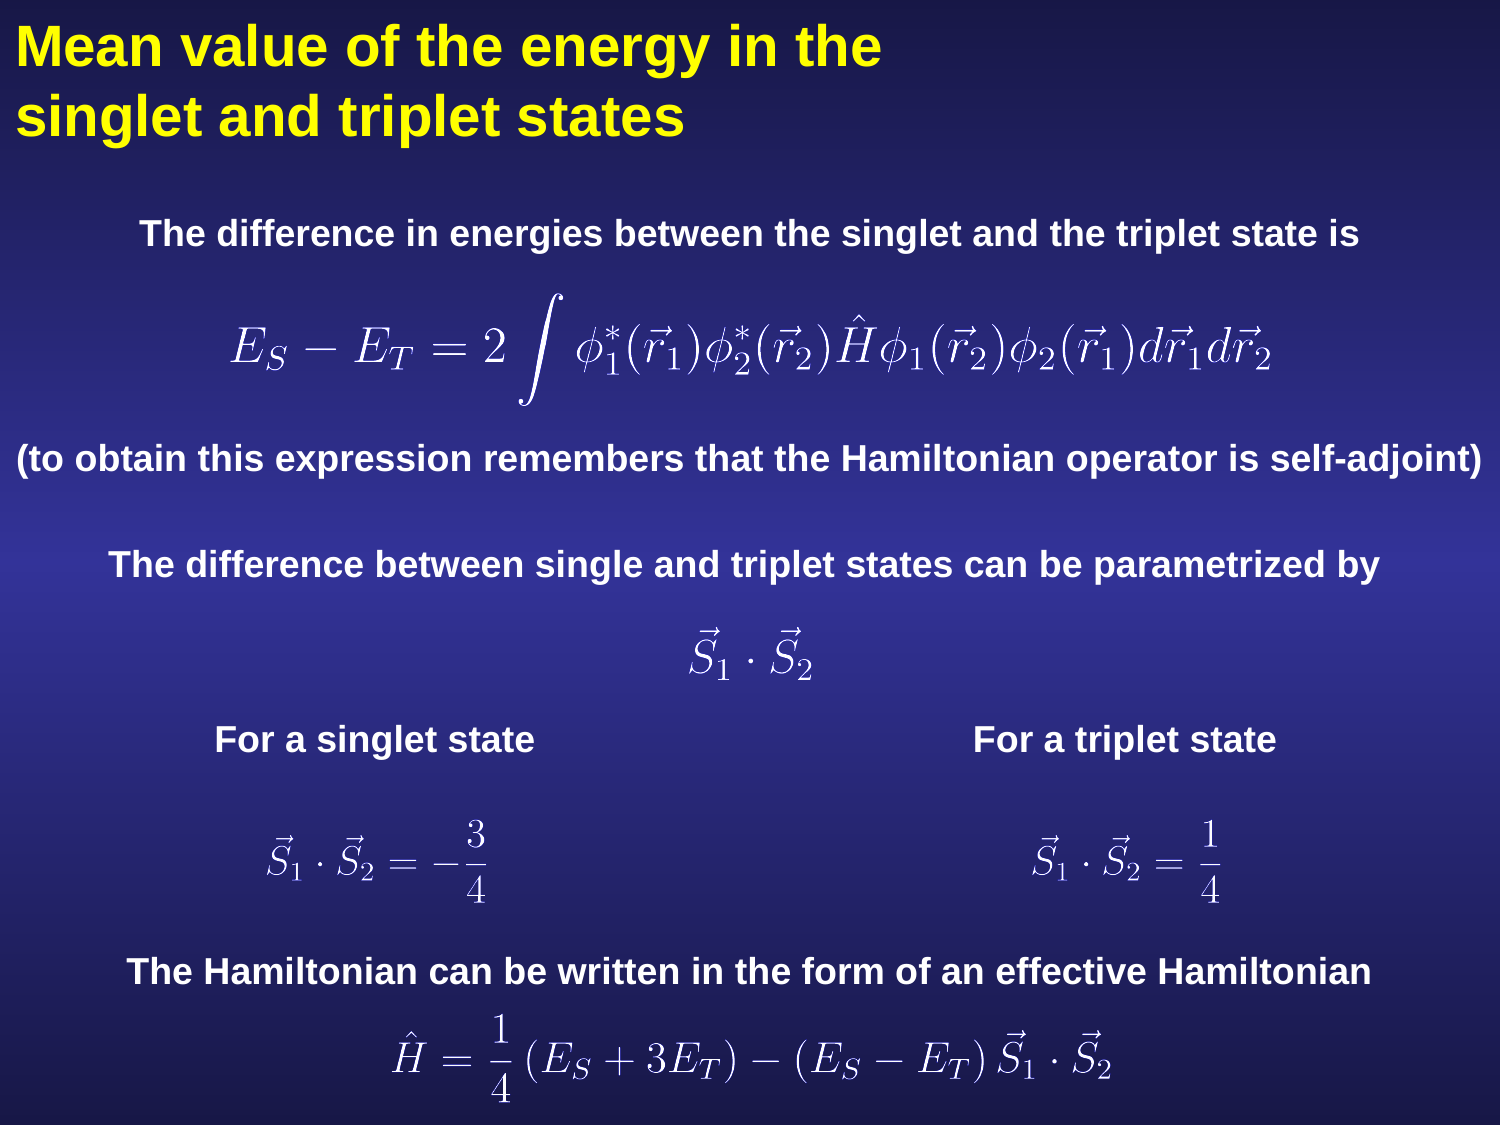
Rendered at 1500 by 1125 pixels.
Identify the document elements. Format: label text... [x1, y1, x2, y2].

text_box Mean value of the energy in the singlet and triplet states [0, 0, 1050, 156]
text_box The difference in energies between the singlet and the triplet state is [112, 201, 1388, 262]
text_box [74, 939, 1426, 1108]
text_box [868, 706, 1382, 907]
picture [222, 290, 1278, 410]
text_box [118, 706, 632, 907]
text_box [74, 531, 1426, 685]
text_box (to obtain this expression remembers that the Hamiltonian operator is self-adjoint) [0, 426, 1500, 487]
